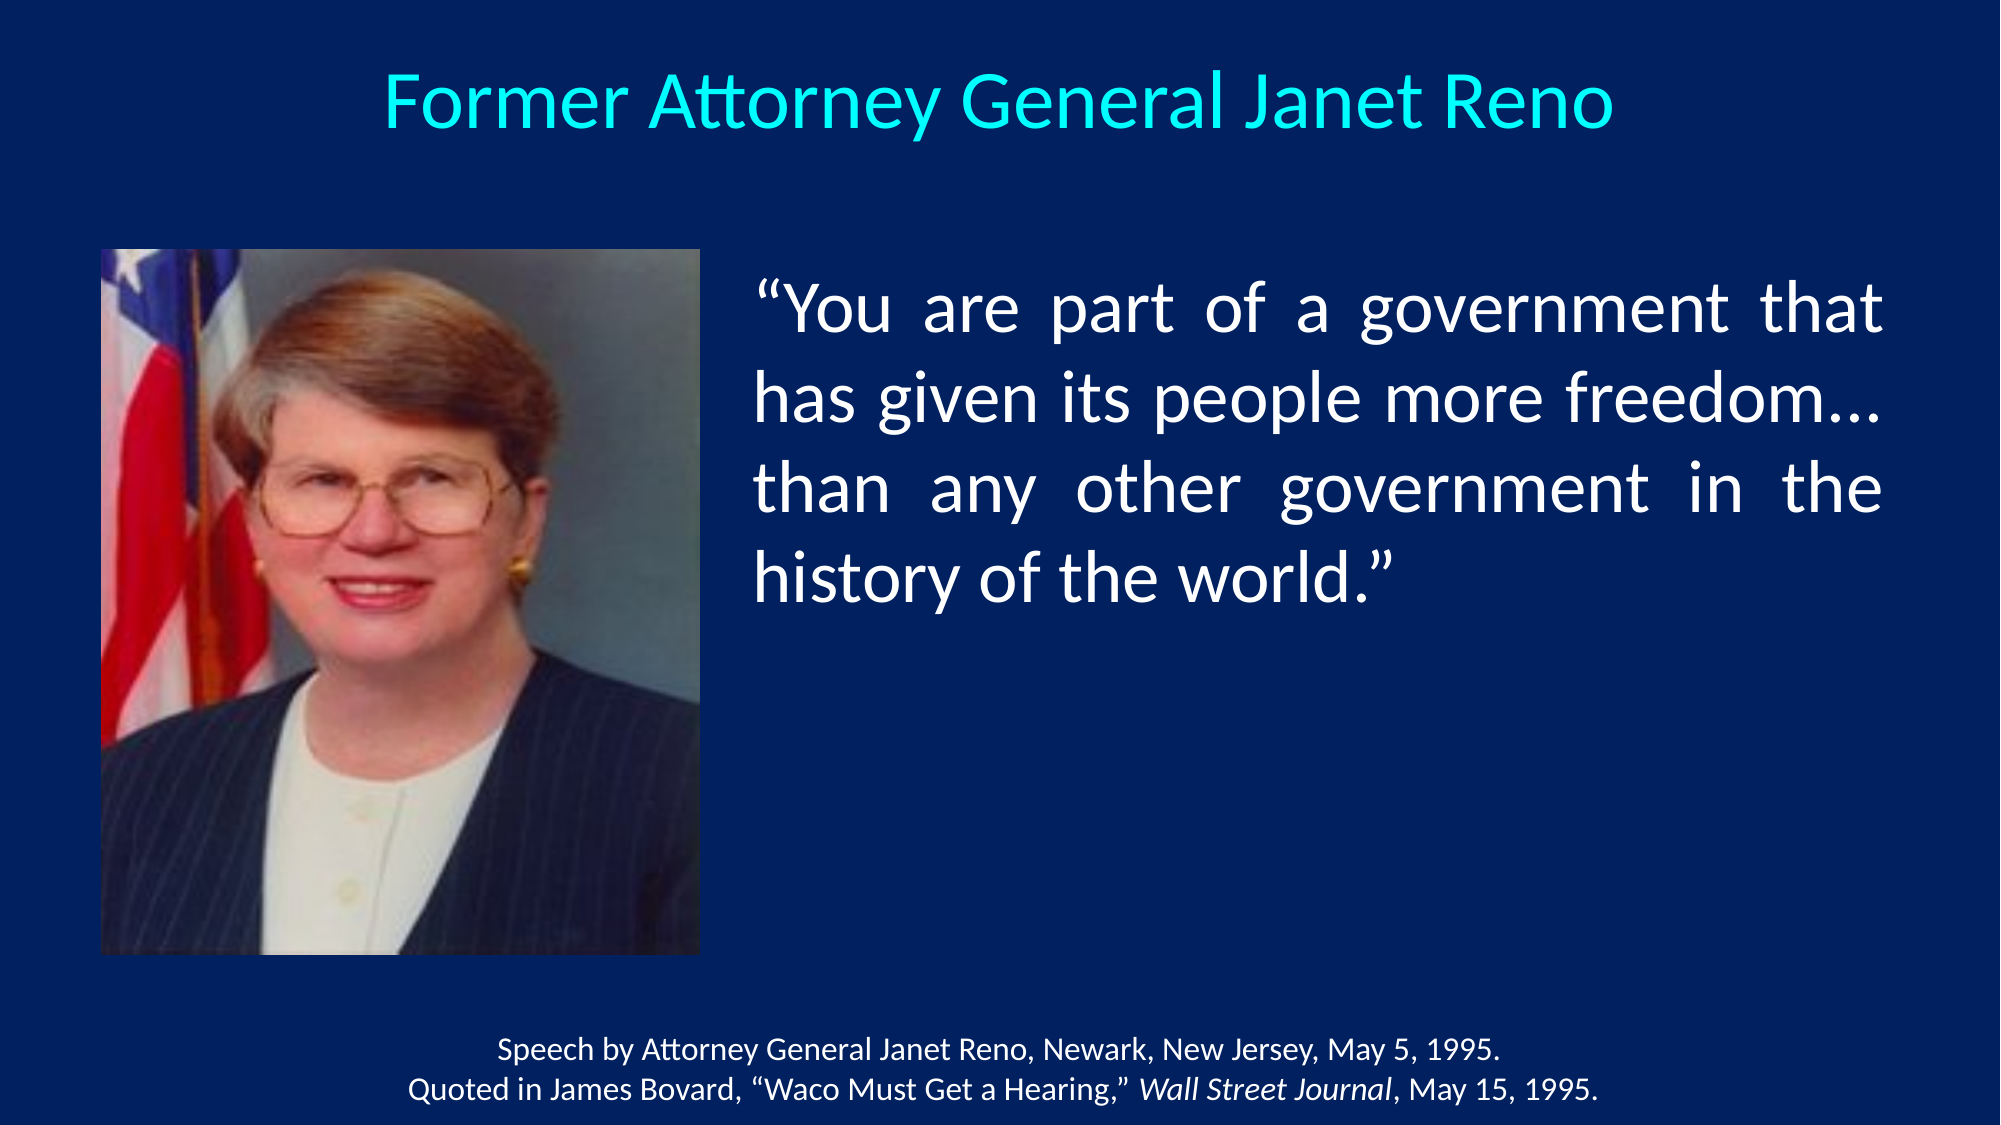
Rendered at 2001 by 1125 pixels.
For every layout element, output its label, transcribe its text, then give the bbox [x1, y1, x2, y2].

text_box Former Attorney General Janet Reno [368, 37, 1632, 153]
list “You are part of a government that has given its people more freedom... than any other government in the history of the world.” [737, 249, 1901, 788]
title Speech by Attorney General Janet Reno, Newark, New Jersey, May 5, 1995. Quoted in James Bovard, “Waco Must Get a Hearing,” Wall Street Journal, May 15, 1995. [174, 1022, 1825, 1113]
picture [100, 249, 700, 955]
